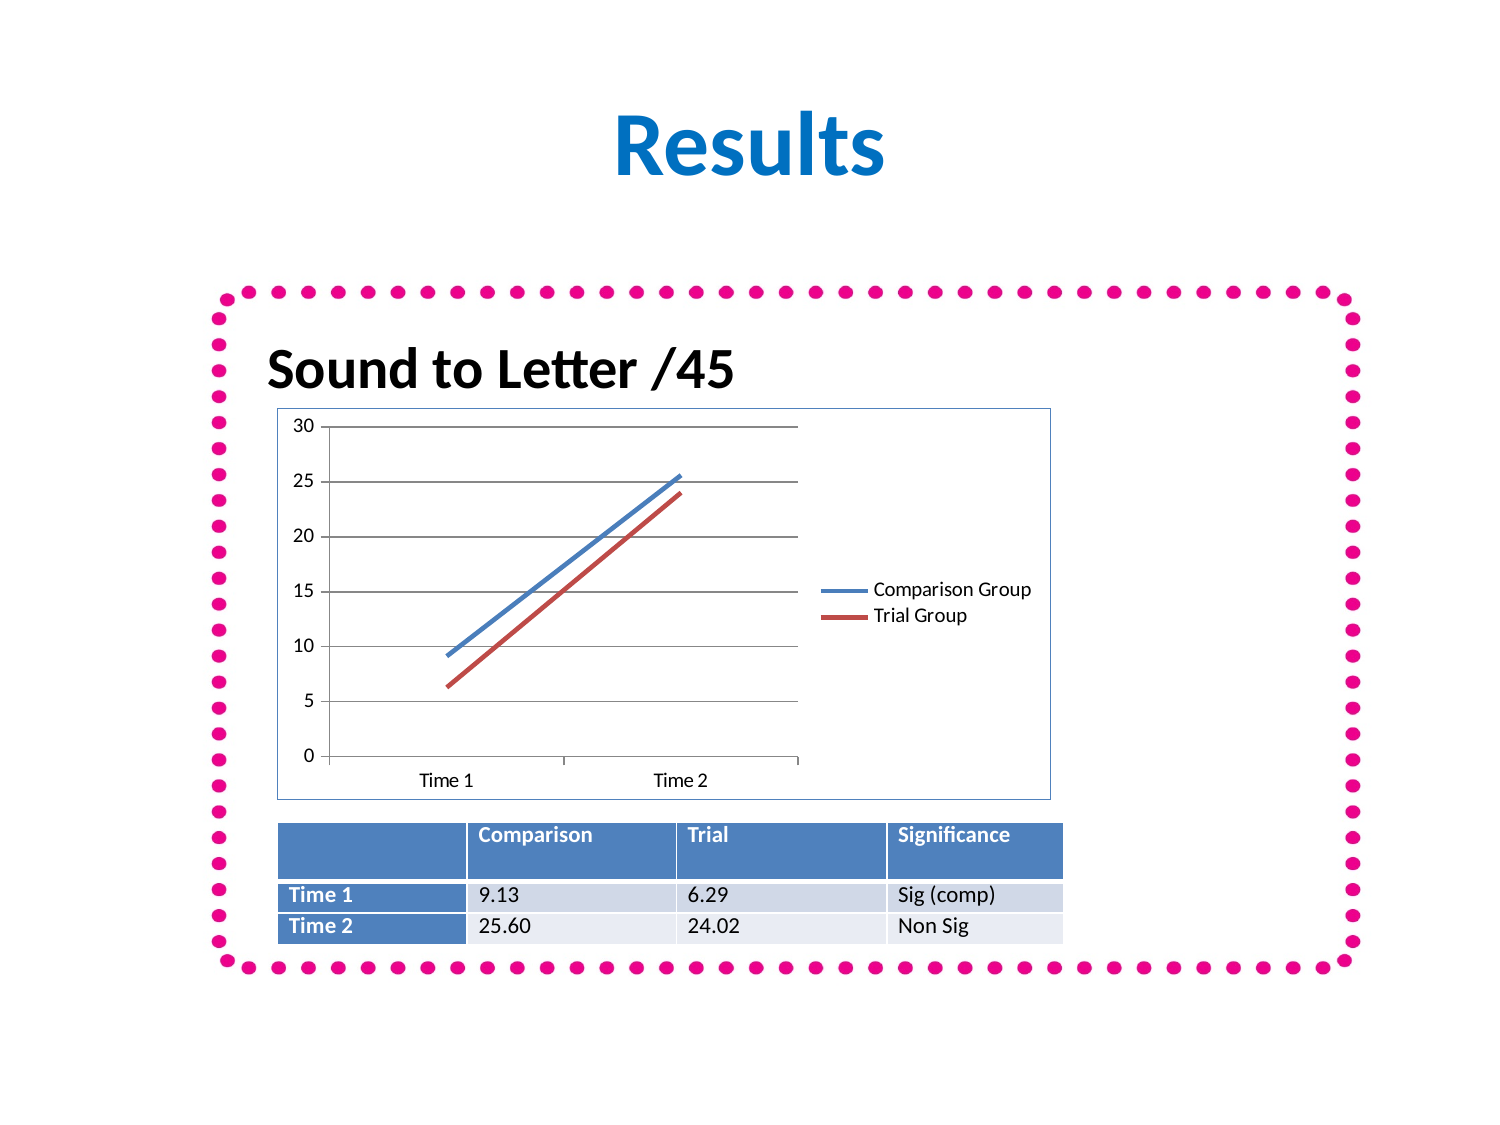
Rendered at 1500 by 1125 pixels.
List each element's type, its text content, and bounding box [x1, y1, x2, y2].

chart [277, 408, 1052, 800]
picture [159, 243, 1412, 1024]
title Results [75, 45, 1425, 233]
